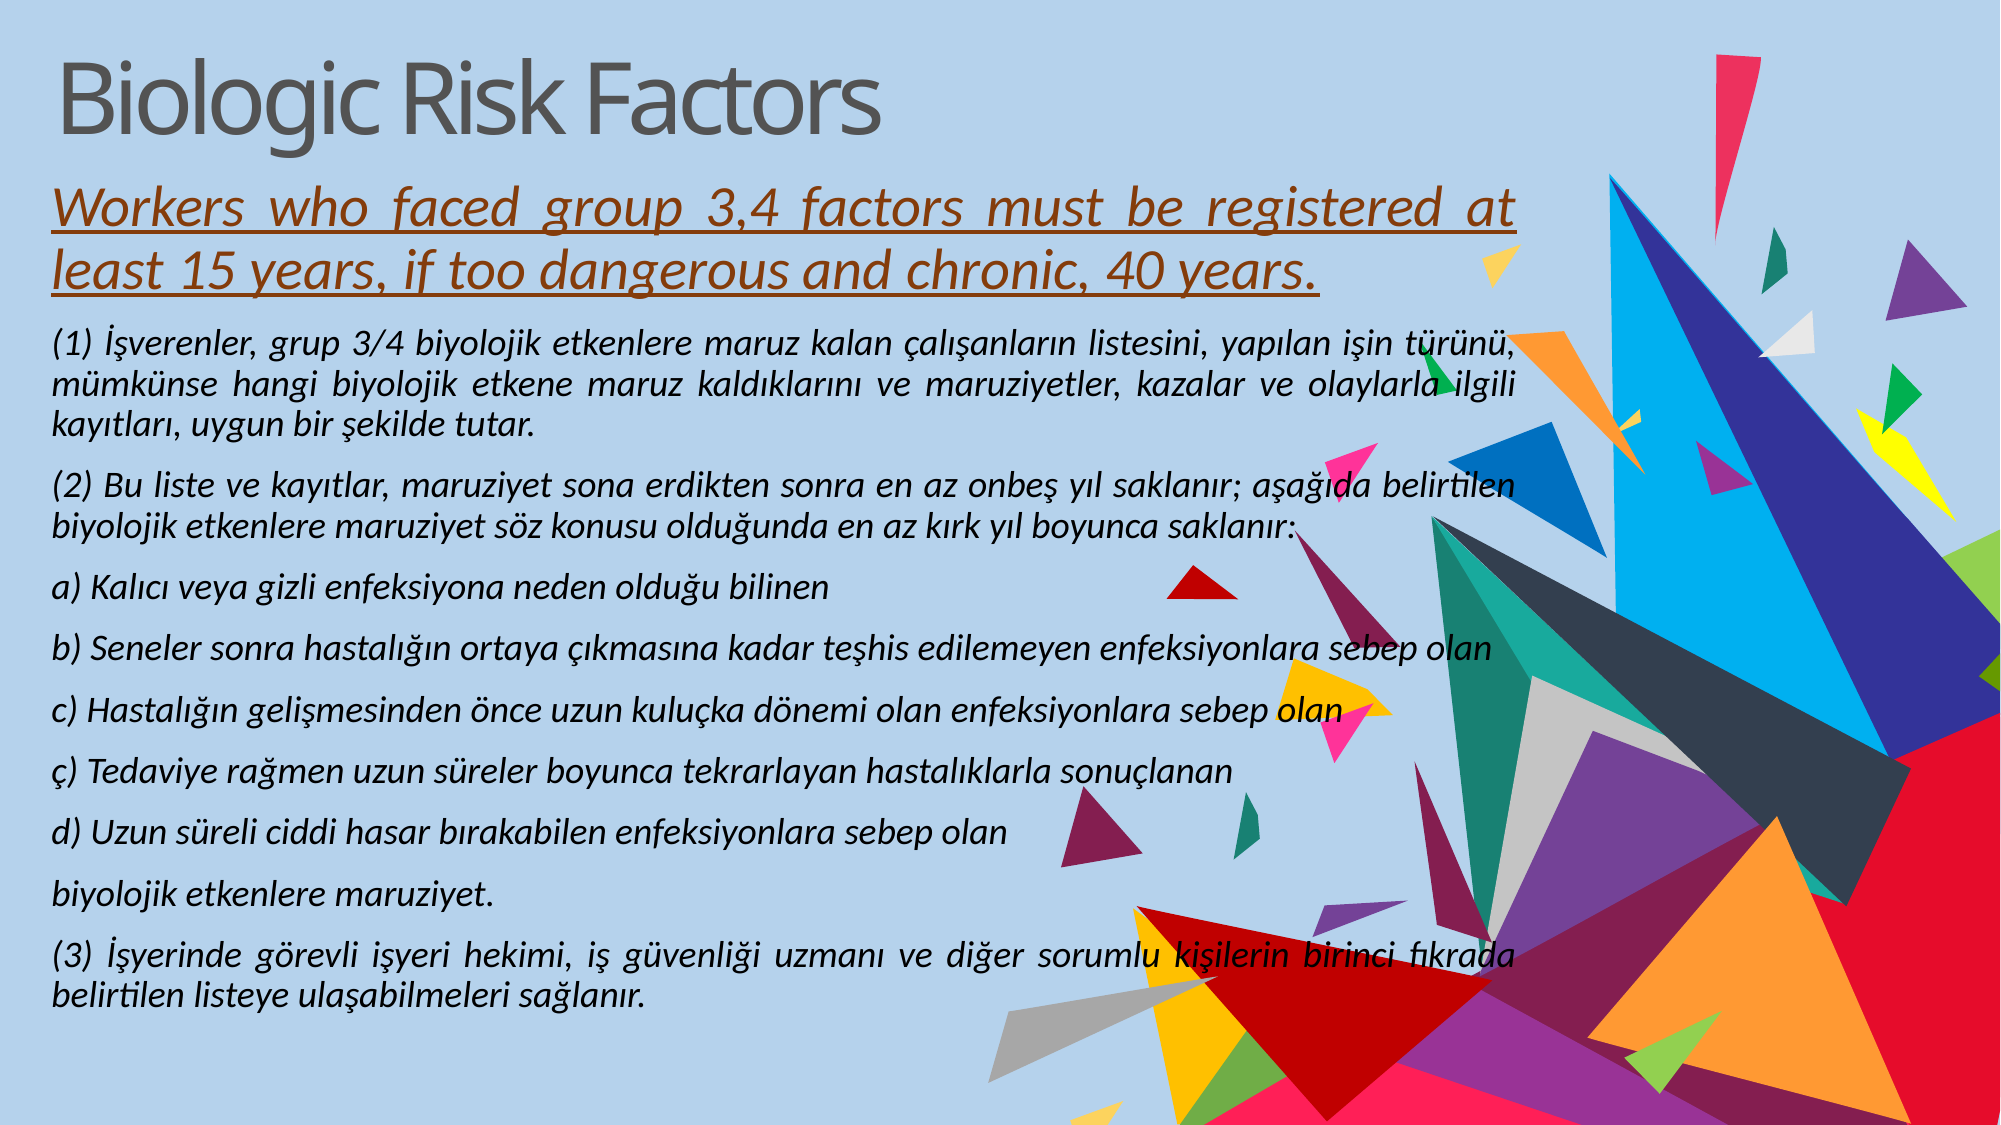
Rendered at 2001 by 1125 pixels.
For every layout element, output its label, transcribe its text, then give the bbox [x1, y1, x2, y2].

list Workers who faced group 3,4 factors must be registered at least 15 years, if too dangerous and chronic, 40 years. (1) İşverenler, grup 3/4 biyolojik etkenlere maruz kalan çalışanların listesini, yapılan işin türünü, mümkünse hangi biyolojik etkene maruz kaldıklarını ve maruziyetler, kazalar ve olaylarla ilgili kayıtları, uygun bir şekilde tutar. (2) Bu liste ve kayıtlar, maruziyet sona erdikten sonra en az onbeş yıl saklanır; aşağıda belirtilen biyolojik etkenlere maruziyet söz konusu olduğunda en az kırk yıl boyunca saklanır: a) Kalıcı veya gizli enfeksiyona neden olduğu bilinen b) Seneler sonra hastalığın ortaya çıkmasına kadar teşhis edilemeyen enfeksiyonlara sebep olan c) Hastalığın gelişmesinden önce uzun kuluçka dönemi olan enfeksiyonlara sebep olan ç) Tedaviye rağmen uzun süreler boyunca tekrarlayan hastalıklarla sonuçlanan d) Uzun süreli ciddi hasar bırakabilen enfeksiyonlara sebep olan biyolojik etkenlere maruziyet. (3) İşyerinde görevli işyeri hekimi, iş güvenliği uzmanı ve diğer sorumlu kişilerin birinci fıkrada belirtilen listeye ulaşabilmeleri sağlanır. [36, 169, 1533, 1106]
list Biologic Risk Factors [40, 40, 1898, 170]
